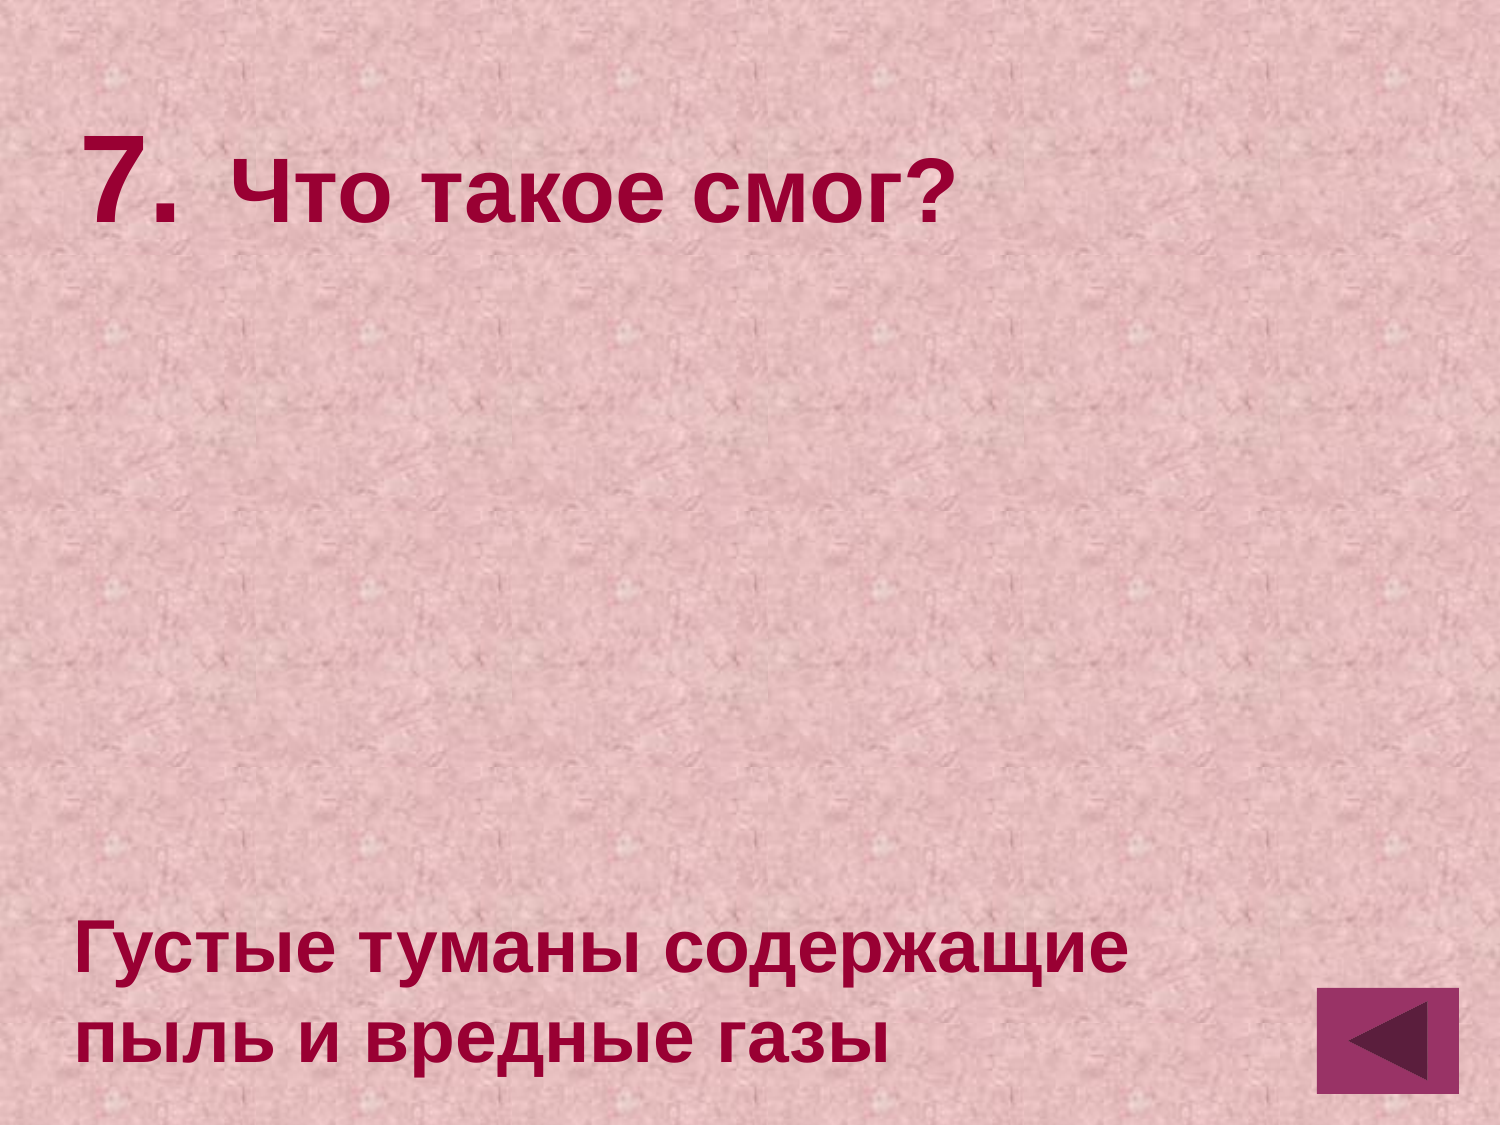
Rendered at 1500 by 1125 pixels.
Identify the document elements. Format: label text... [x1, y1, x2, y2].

text_box [1316, 987, 1459, 1094]
text_box 7. Что такое смог? [64, 90, 1424, 255]
picture [0, 0, 1500, 1125]
text_box Густые туманы содержащие пыль и вредные газы [58, 890, 1301, 1086]
